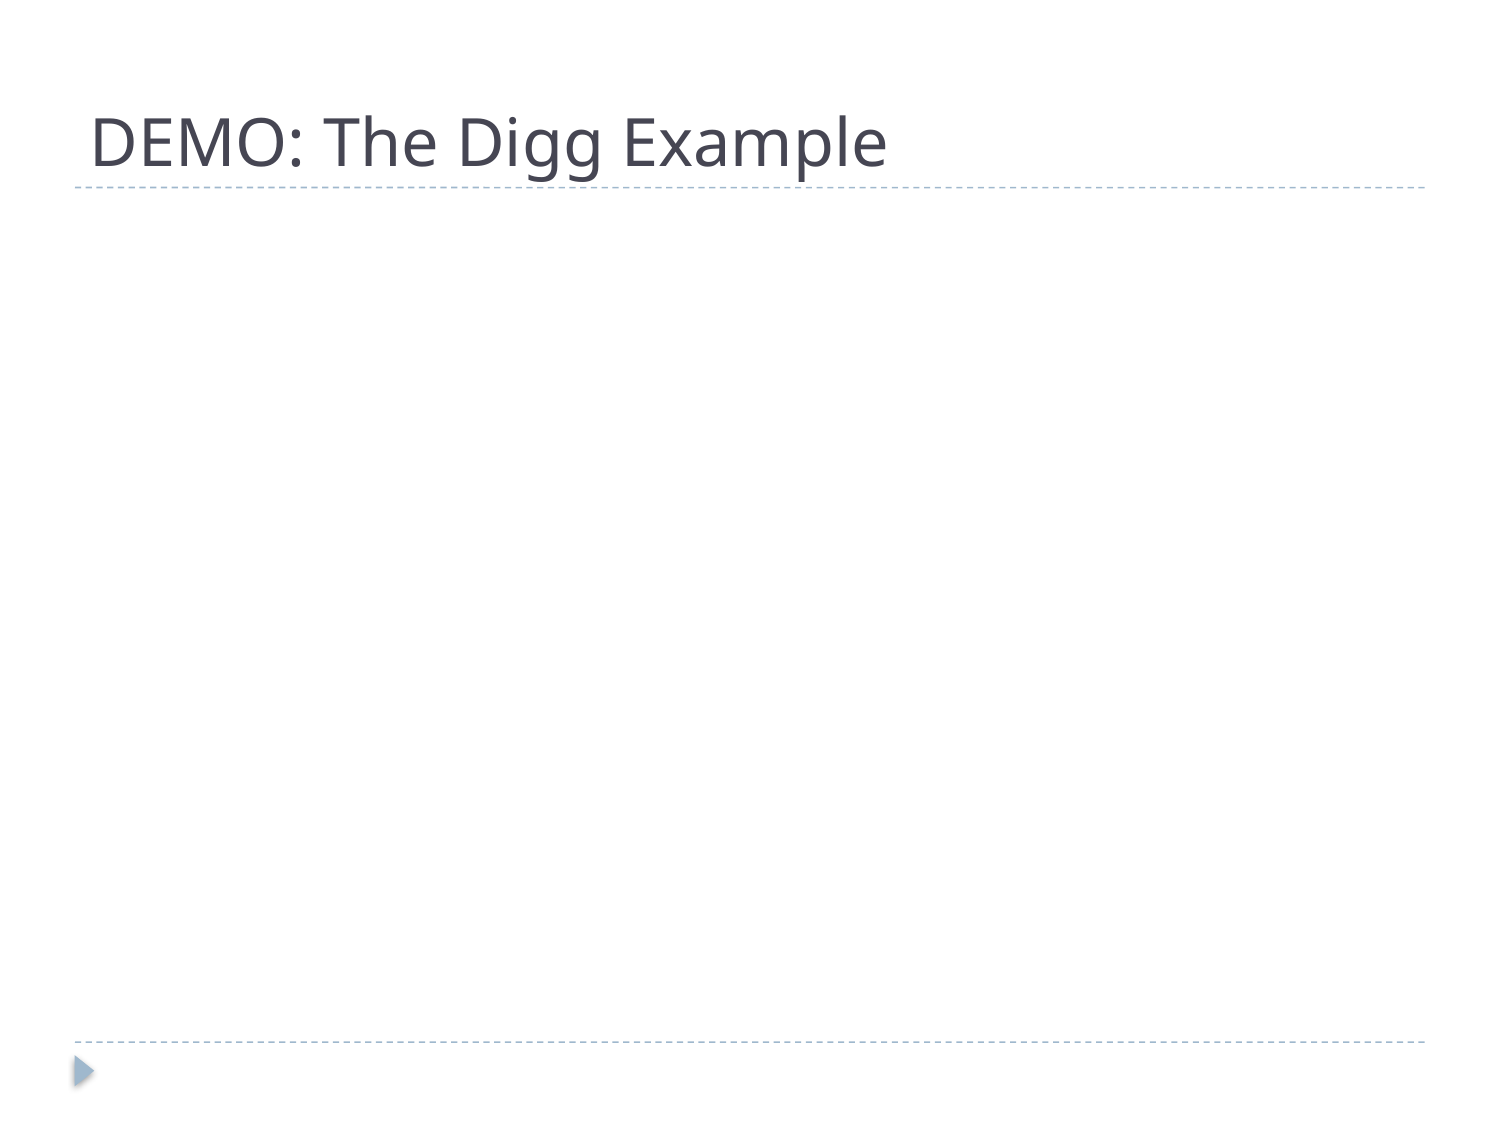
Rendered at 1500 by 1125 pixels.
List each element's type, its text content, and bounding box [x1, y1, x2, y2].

title DEMO: The Digg Example [75, 24, 1425, 188]
